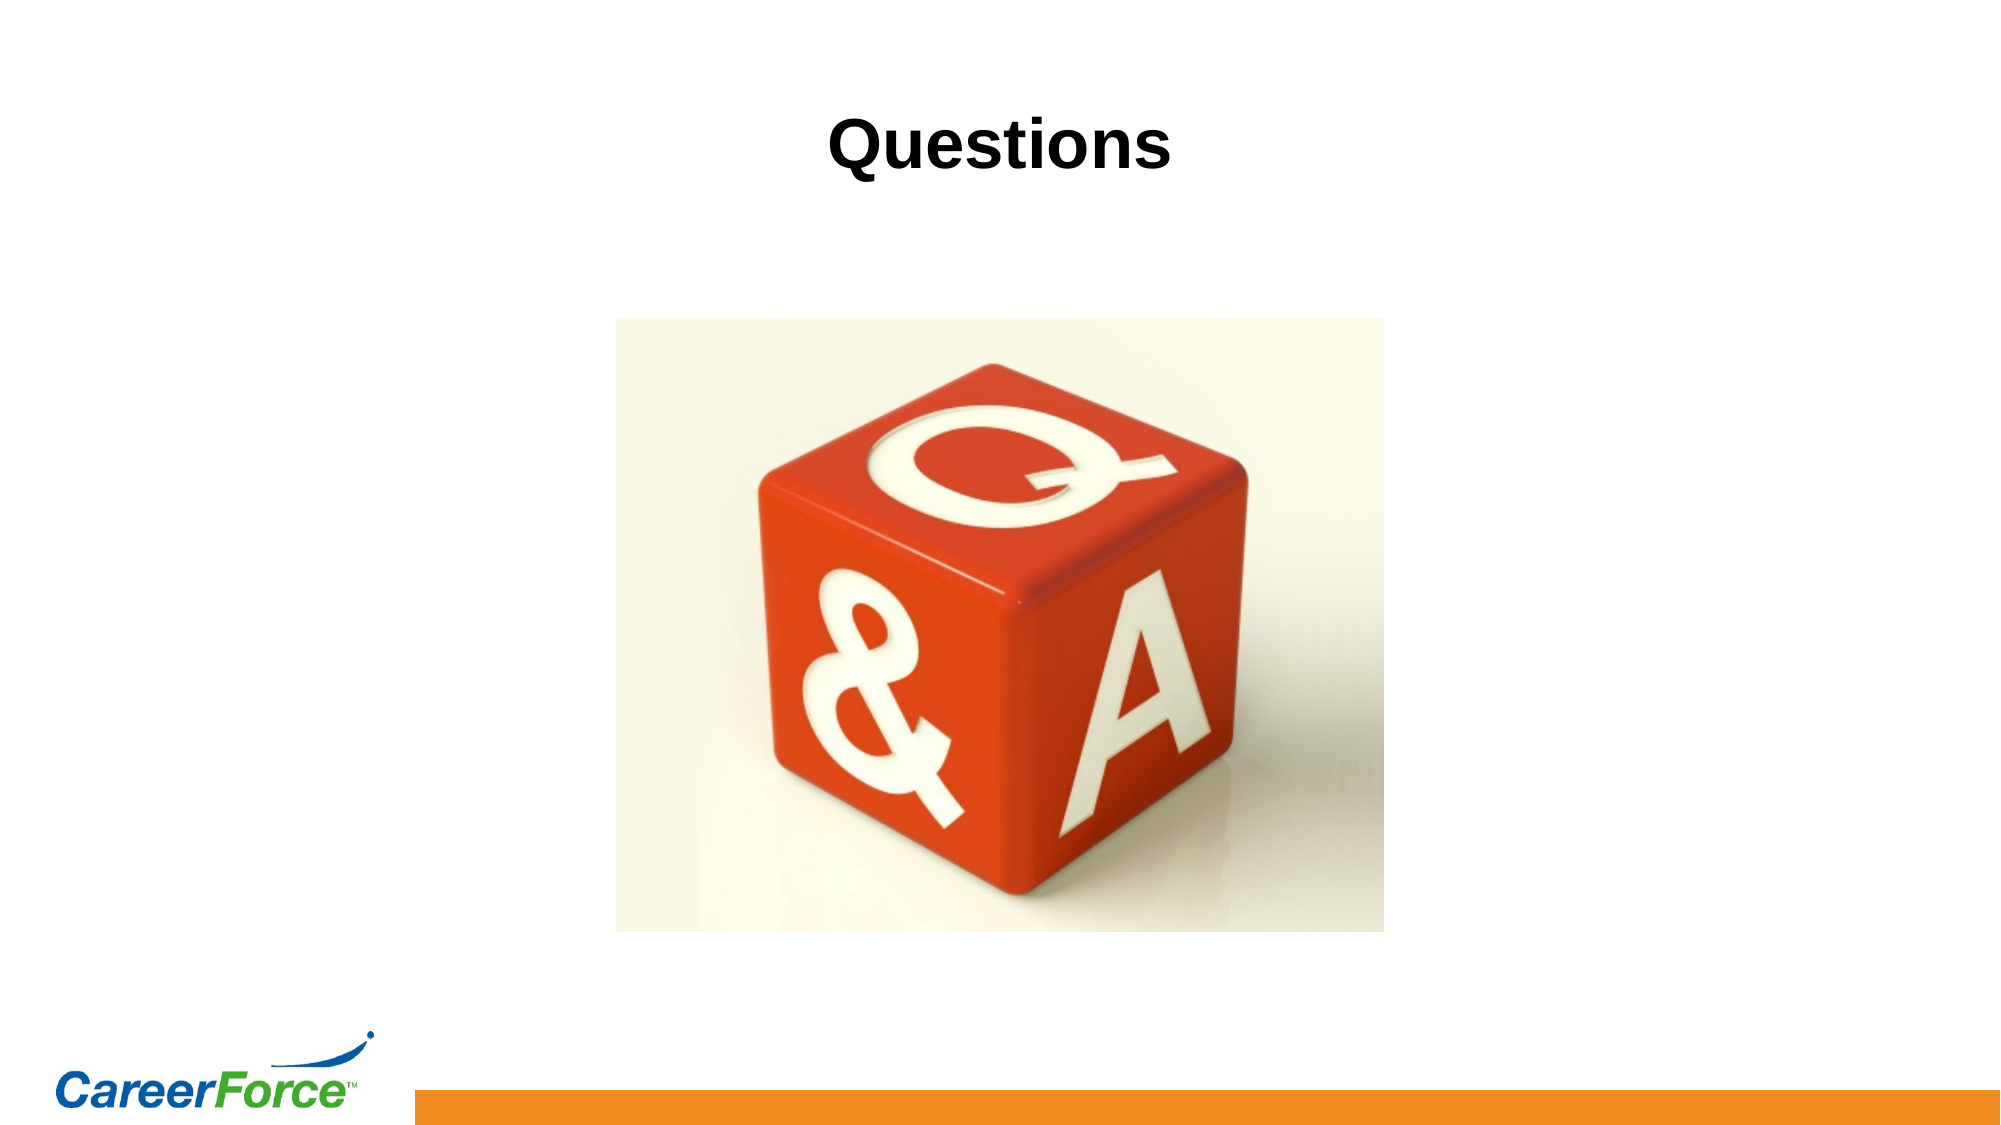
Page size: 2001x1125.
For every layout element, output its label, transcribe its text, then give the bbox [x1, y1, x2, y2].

title Questions [83, 58, 1917, 232]
picture [56, 1031, 374, 1108]
picture [616, 317, 1384, 933]
